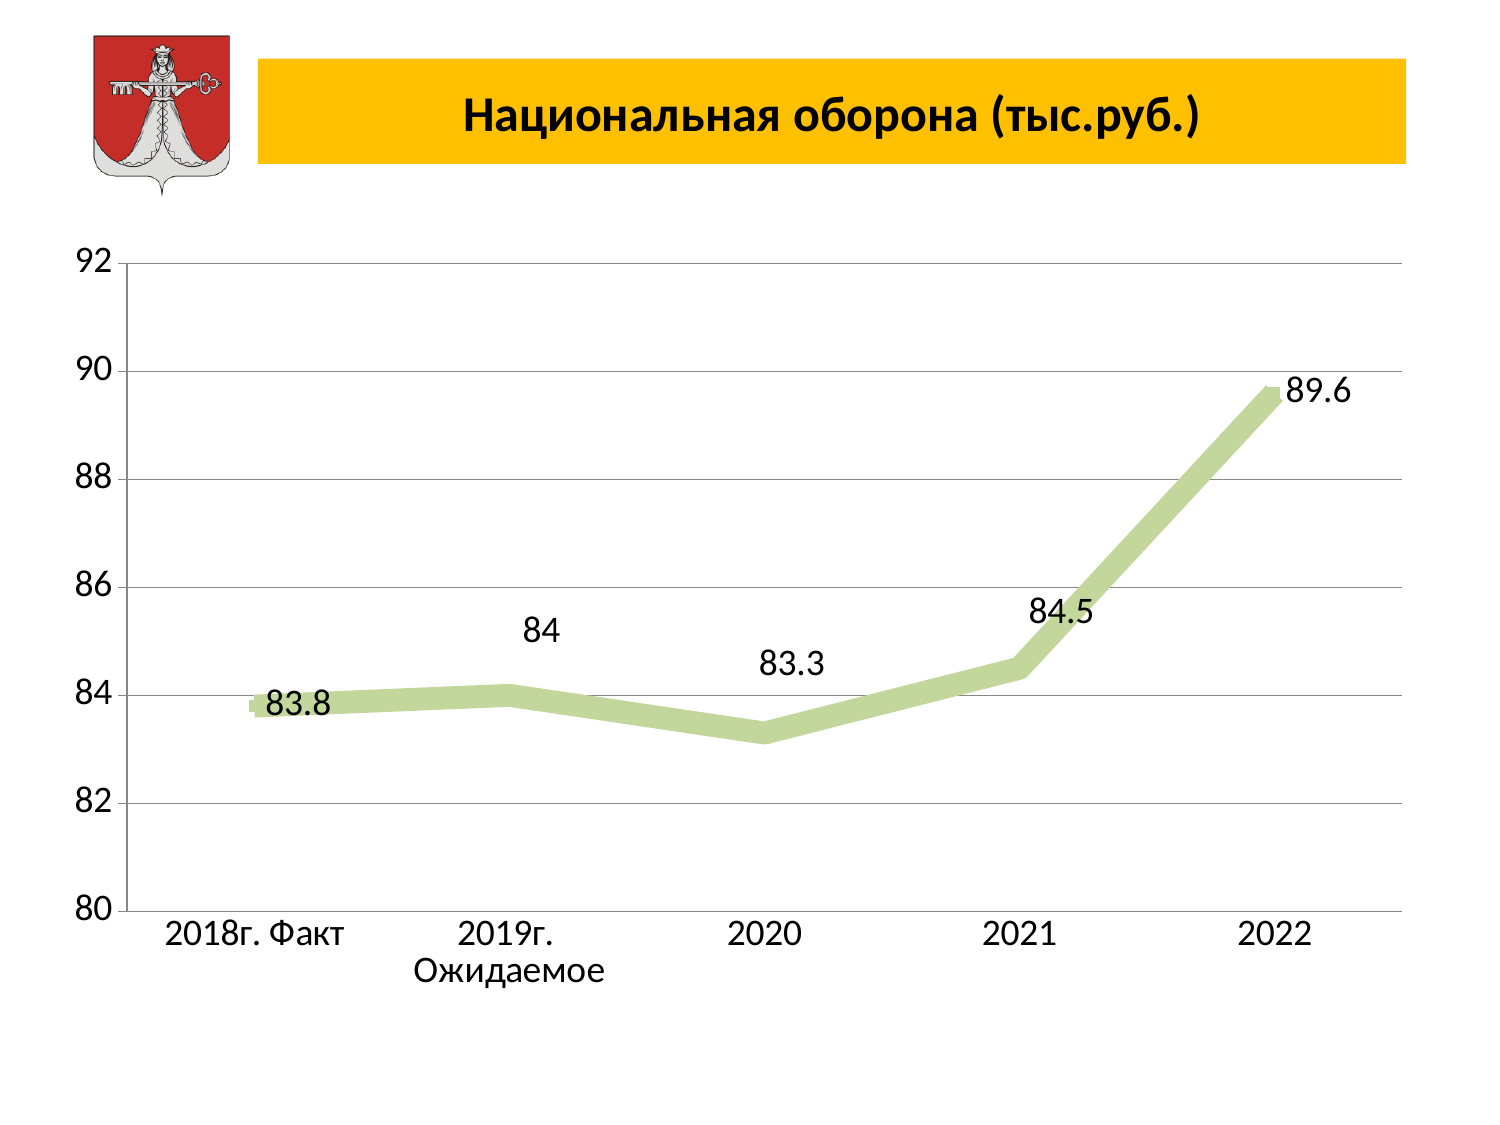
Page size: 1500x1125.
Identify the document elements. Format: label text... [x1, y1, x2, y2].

chart [46, 228, 1430, 1009]
title Национальная оборона (тыс.руб.) [257, 58, 1407, 164]
picture [93, 34, 230, 197]
